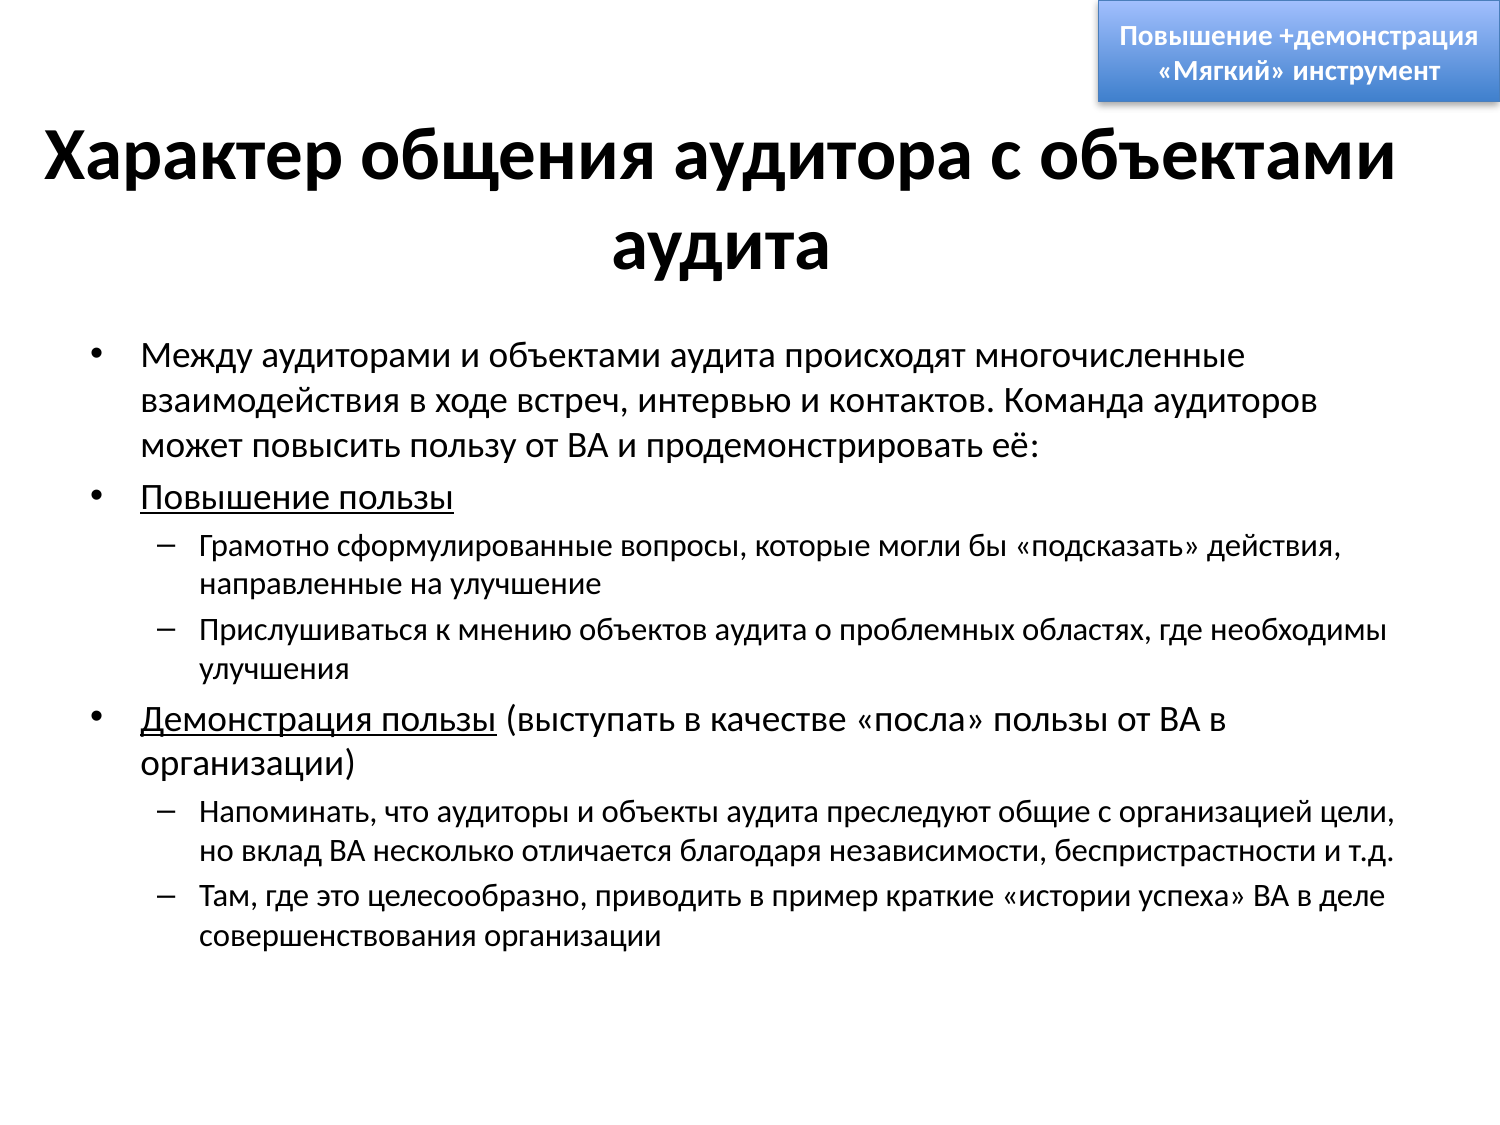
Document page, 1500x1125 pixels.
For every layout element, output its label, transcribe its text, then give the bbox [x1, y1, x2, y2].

list Между аудиторами и объектами аудита происходят многочисленные взаимодействия в ходе встреч, интервью и контактов. Команда аудиторов может повысить пользу от ВА и продемонстрировать её: Повышение пользы Грамотно сформулированные вопросы, которые могли бы «подсказать» действия, направленные на улучшение Прислушиваться к мнению объектов аудита о проблемных областях, где необходимы улучшения Демонстрация пользы (выступать в качестве «посла» пользы от ВА в организации) Напоминать, что аудиторы и объекты аудита преследуют общие с организацией цели, но вклад ВА несколько отличается благодаря независимости, беспристрастности и т.д. Там, где это целесообразно, приводить в пример краткие «истории успеха» ВА в деле совершенствования организации [75, 322, 1425, 1005]
text_box Повышение +демонстрация «Мягкий» инструмент [1098, 0, 1500, 102]
title Характер общения аудитора с объектами аудита [17, 156, 1425, 233]
